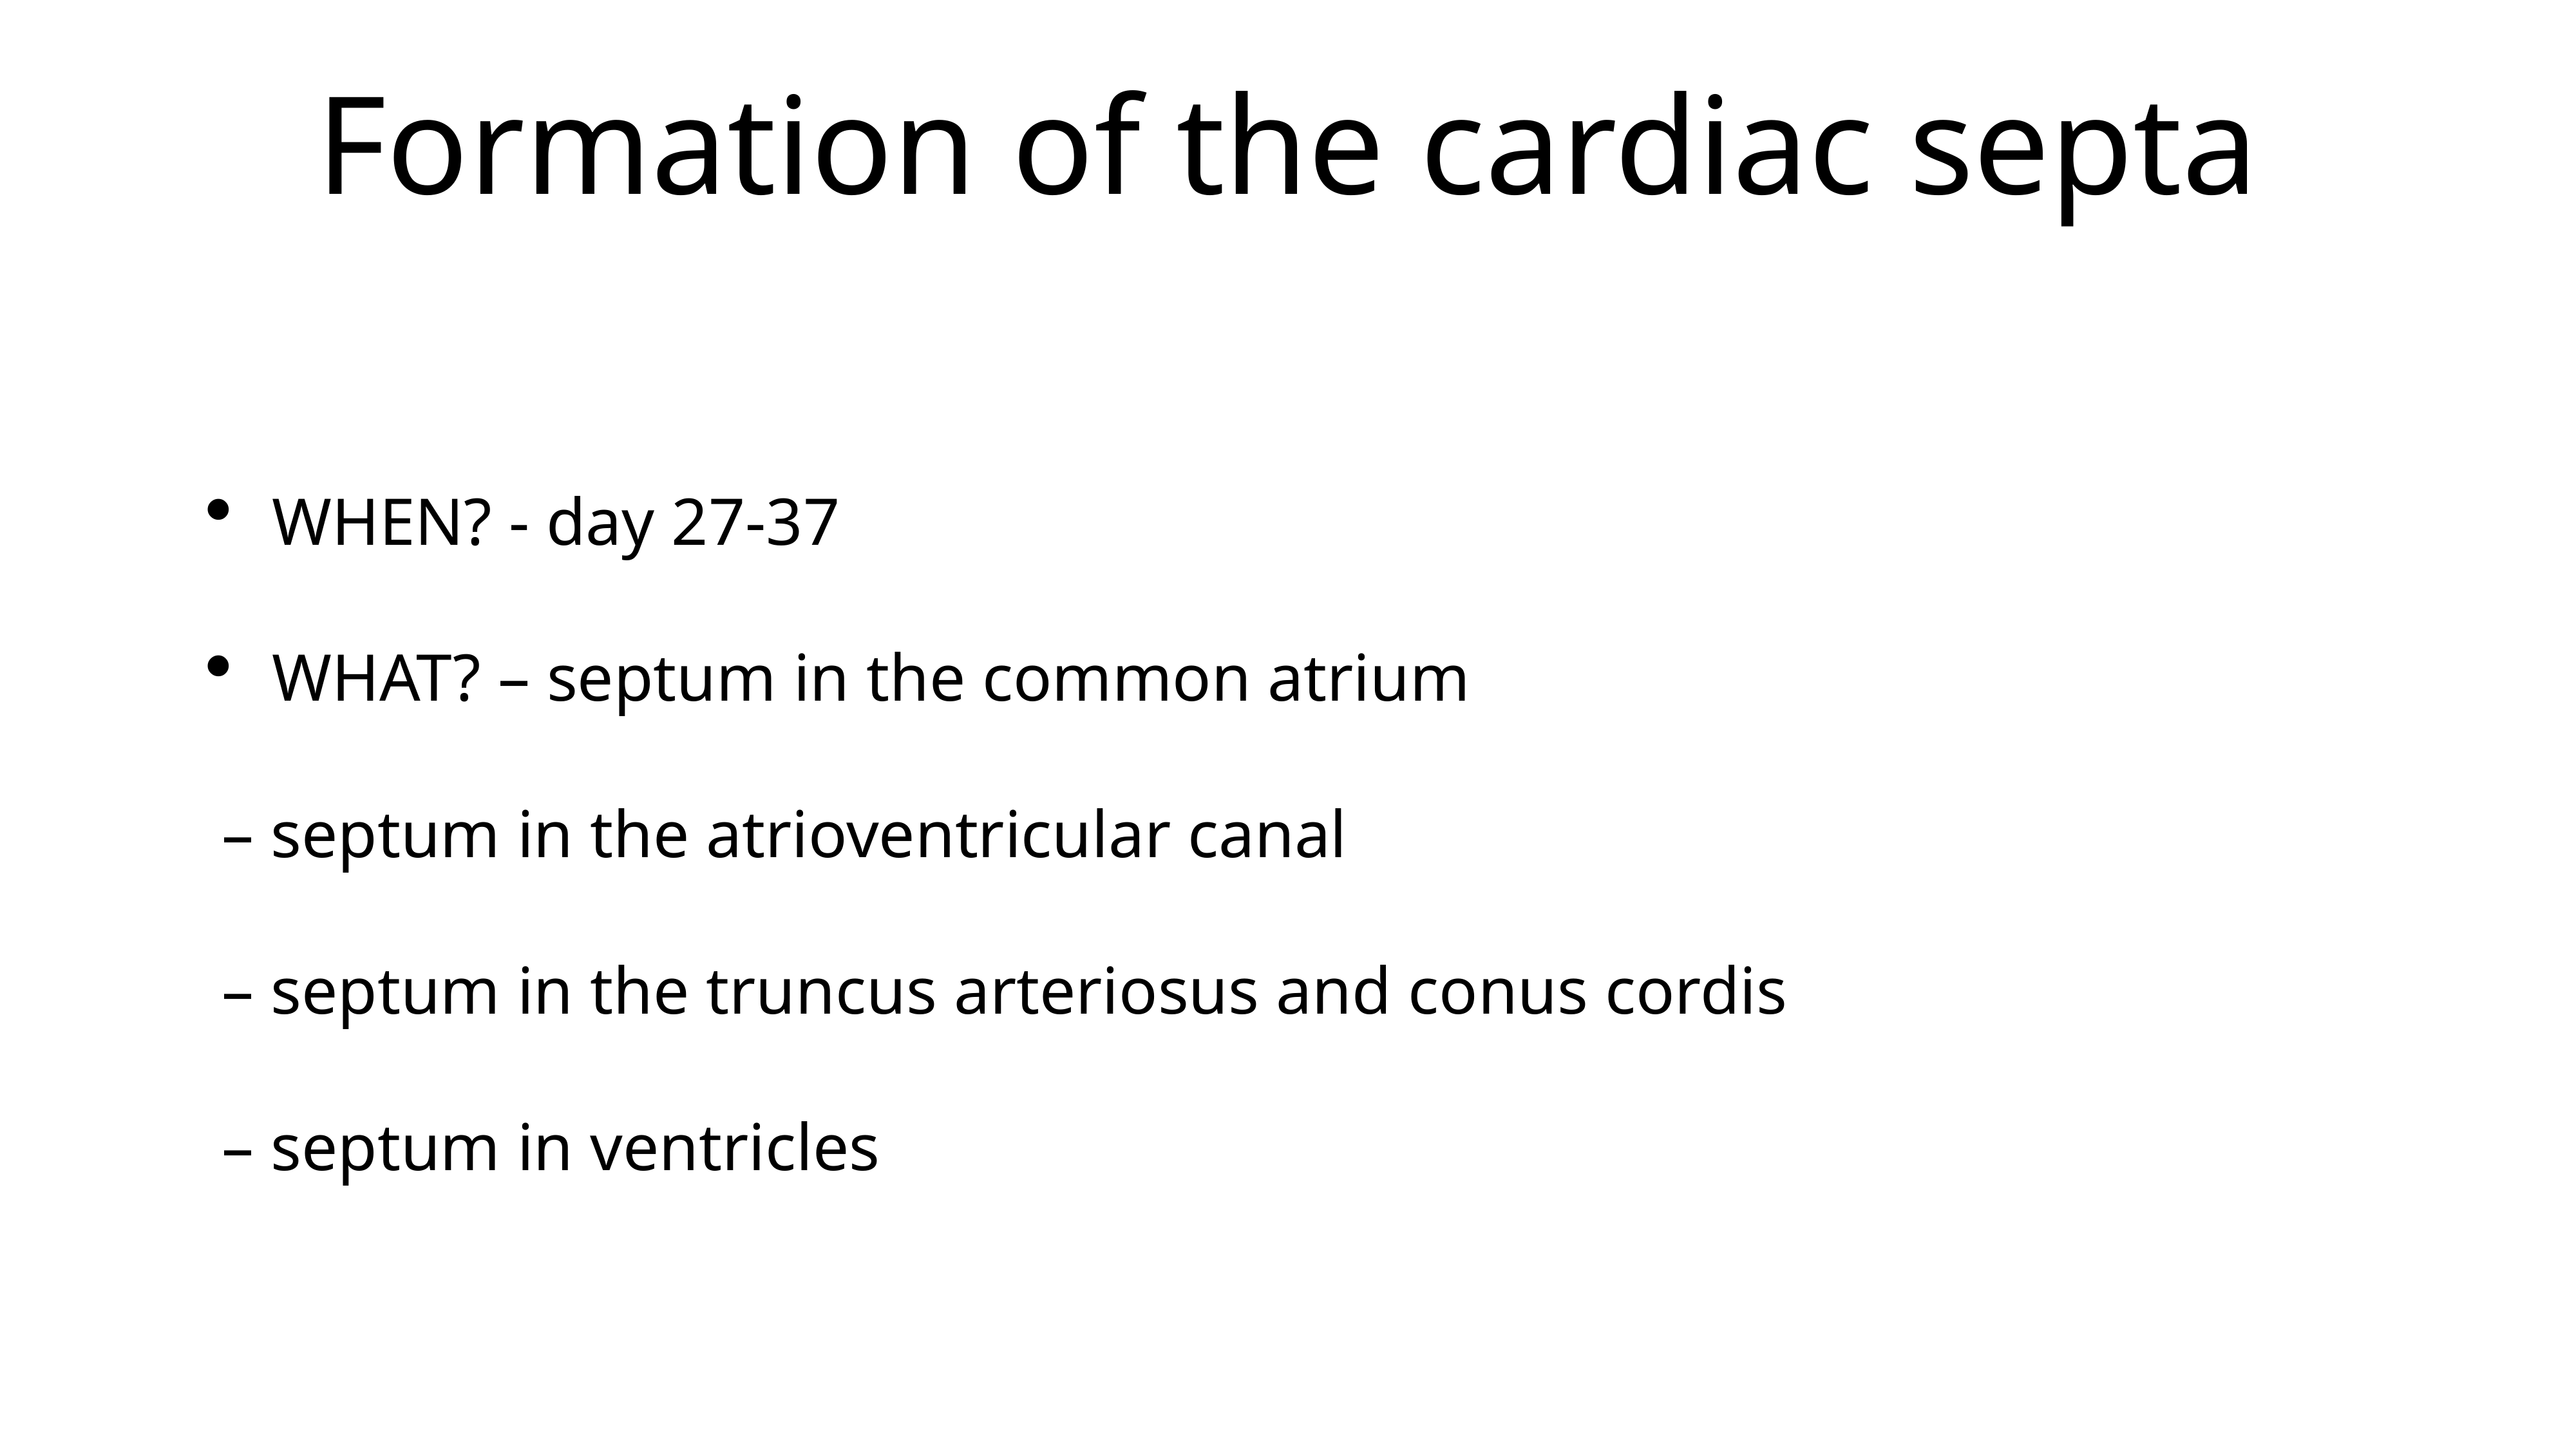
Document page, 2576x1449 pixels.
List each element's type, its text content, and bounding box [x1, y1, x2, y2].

title Formation of the cardiac septa [187, 44, 2389, 236]
text_box WHEN? - day 27-37 WHAT? – septum in the common atrium – septum in the atrioventricular canal – septum in the truncus arteriosus and conus cordis – septum in ventricles [200, 341, 2419, 1323]
